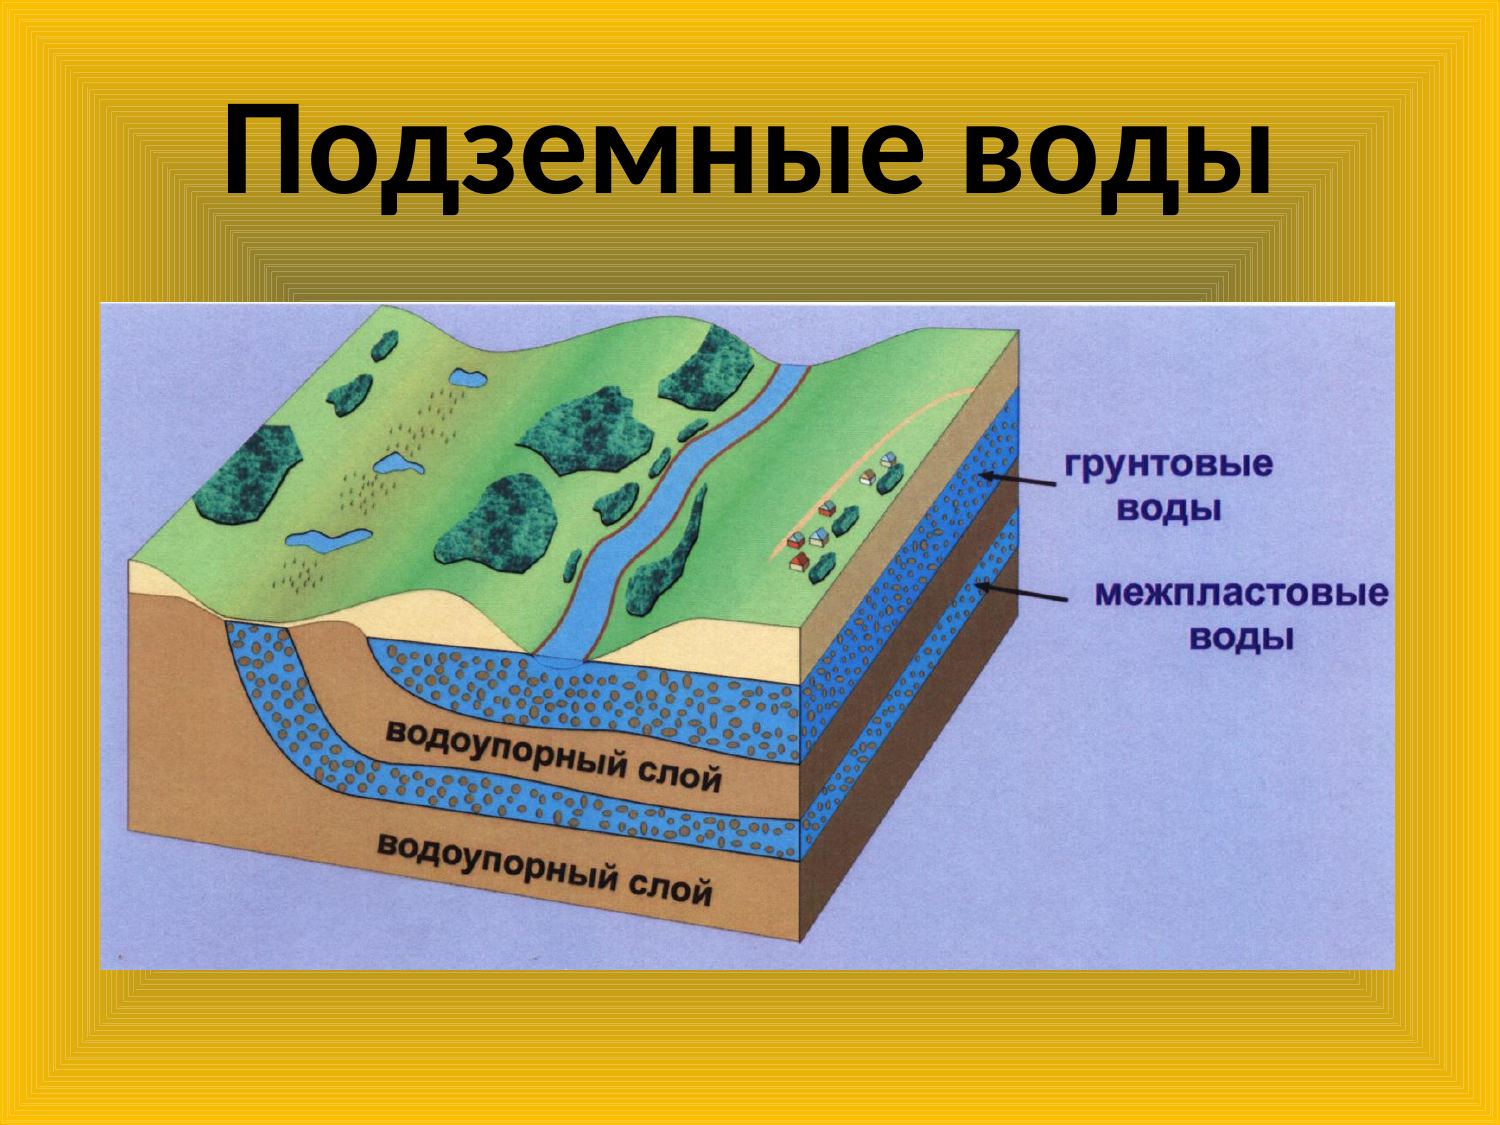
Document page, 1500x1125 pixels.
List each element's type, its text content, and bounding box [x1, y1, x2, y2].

title Подземные воды [75, 45, 1425, 233]
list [100, 302, 1396, 970]
